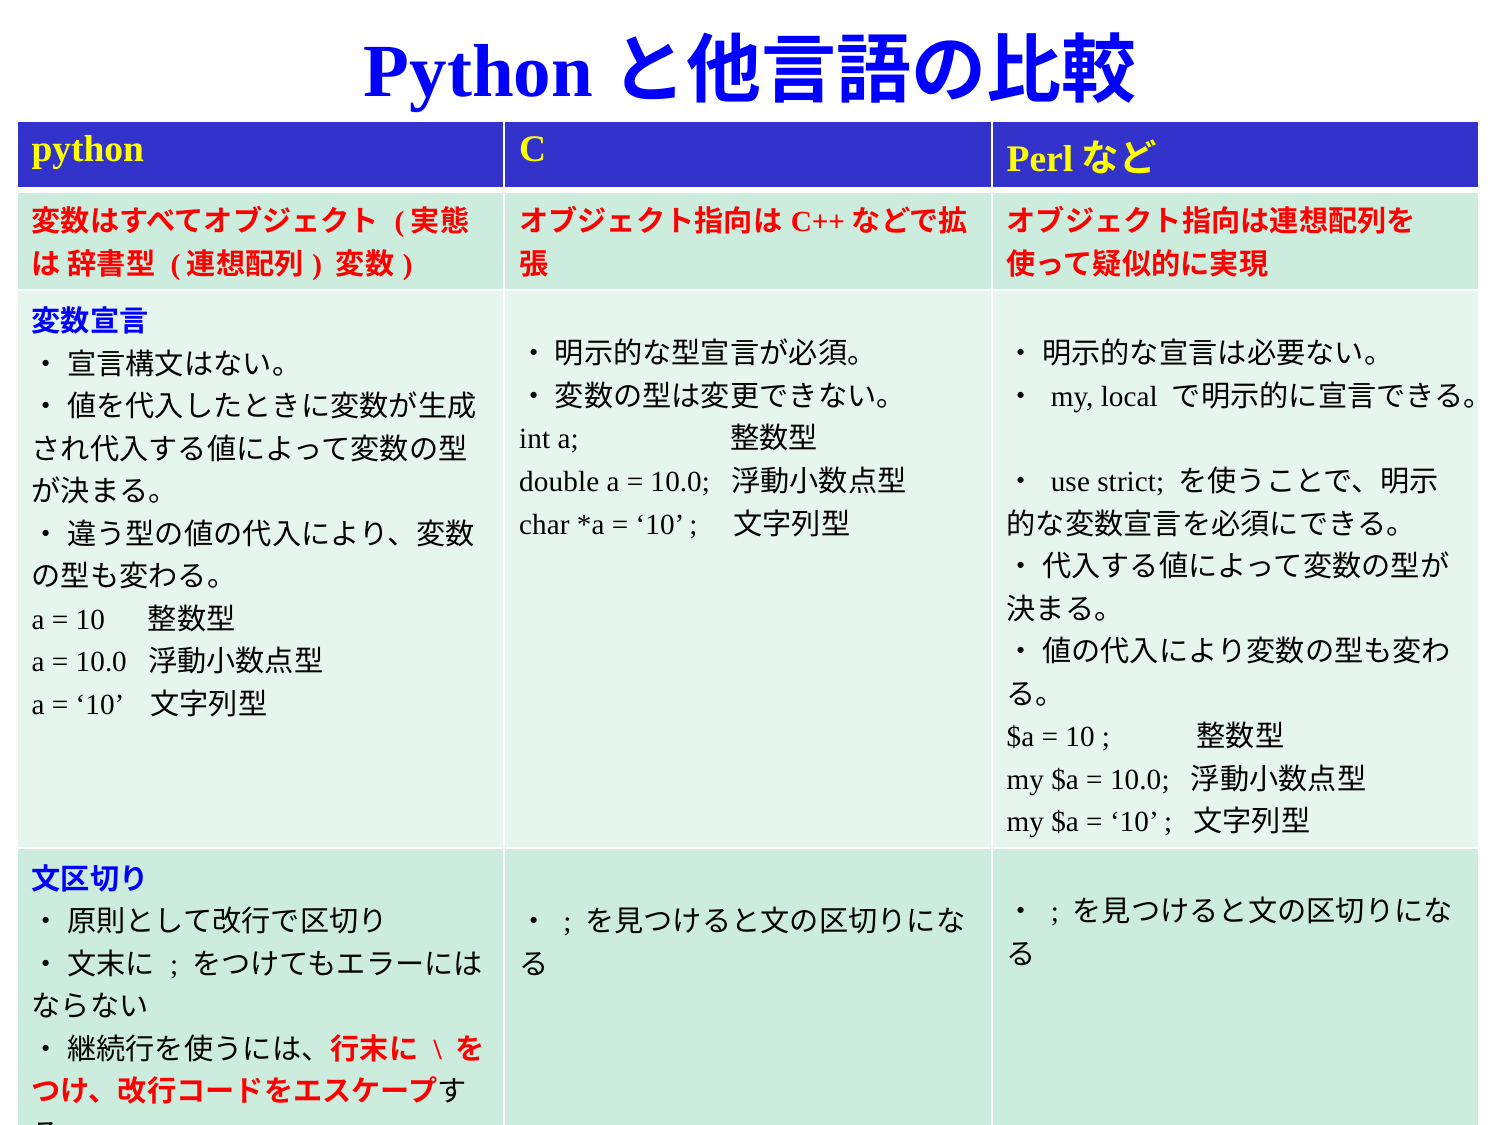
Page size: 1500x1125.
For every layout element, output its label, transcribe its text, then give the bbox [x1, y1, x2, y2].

table_cell オブジェクト指向はC++などで拡張 [505, 193, 991, 289]
table_cell ・ 明示的な宣言は必要ない。 ・ my, local で明示的に宣言できる。 ・ use strict; を使うことで、明示的な変数宣言を必須にできる。 ・ 代入する値によって変数の型が決まる。 ・ 値の代入により変数の型も変わる。 $a = 10 ; 整数型 my $a = 10.0; 浮動小数点型 my $a = ‘10’ ; 文字列型 [993, 291, 1478, 847]
table_cell 変数宣言 ・ 宣言構文はない。 ・ 値を代入したときに変数が生成され代入する値によって変数の型が決まる。 ・ 違う型の値の代入により、変数の型も変わる。 a = 10 整数型 a = 10.0 浮動小数点型 a = ‘10’ 文字列型 [18, 291, 503, 847]
table_cell 変数はすべてオブジェクト (実態は 辞書型 (連想配列) 変数) [18, 193, 503, 289]
table_cell 文区切り ・ 原則として改行で区切り ・ 文末に ; をつけてもエラーにはならない ・ 継続行を使うには、行末に \ をつけ、改行コードをエスケープする ・括弧 ( の後に改行をいれても、継続行と判断される。 [18, 849, 503, 1125]
title Pythonと他言語の比較 [0, 0, 1500, 134]
table_cell ・ 明示的な型宣言が必須。 ・ 変数の型は変更できない。 int a; 整数型 double a = 10.0; 浮動小数点型 char *a = ‘10’ ; 文字列型 [505, 291, 991, 847]
table_cell オブジェクト指向は連想配列を使って疑似的に実現 [993, 193, 1478, 289]
table_header Perlなど [993, 122, 1478, 187]
table_header python [18, 122, 503, 187]
table_cell ・ ; を見つけると文の区切りになる [993, 849, 1478, 1125]
table_cell ・ ; を見つけると文の区切りになる [505, 849, 991, 1125]
table_header C [505, 122, 991, 187]
